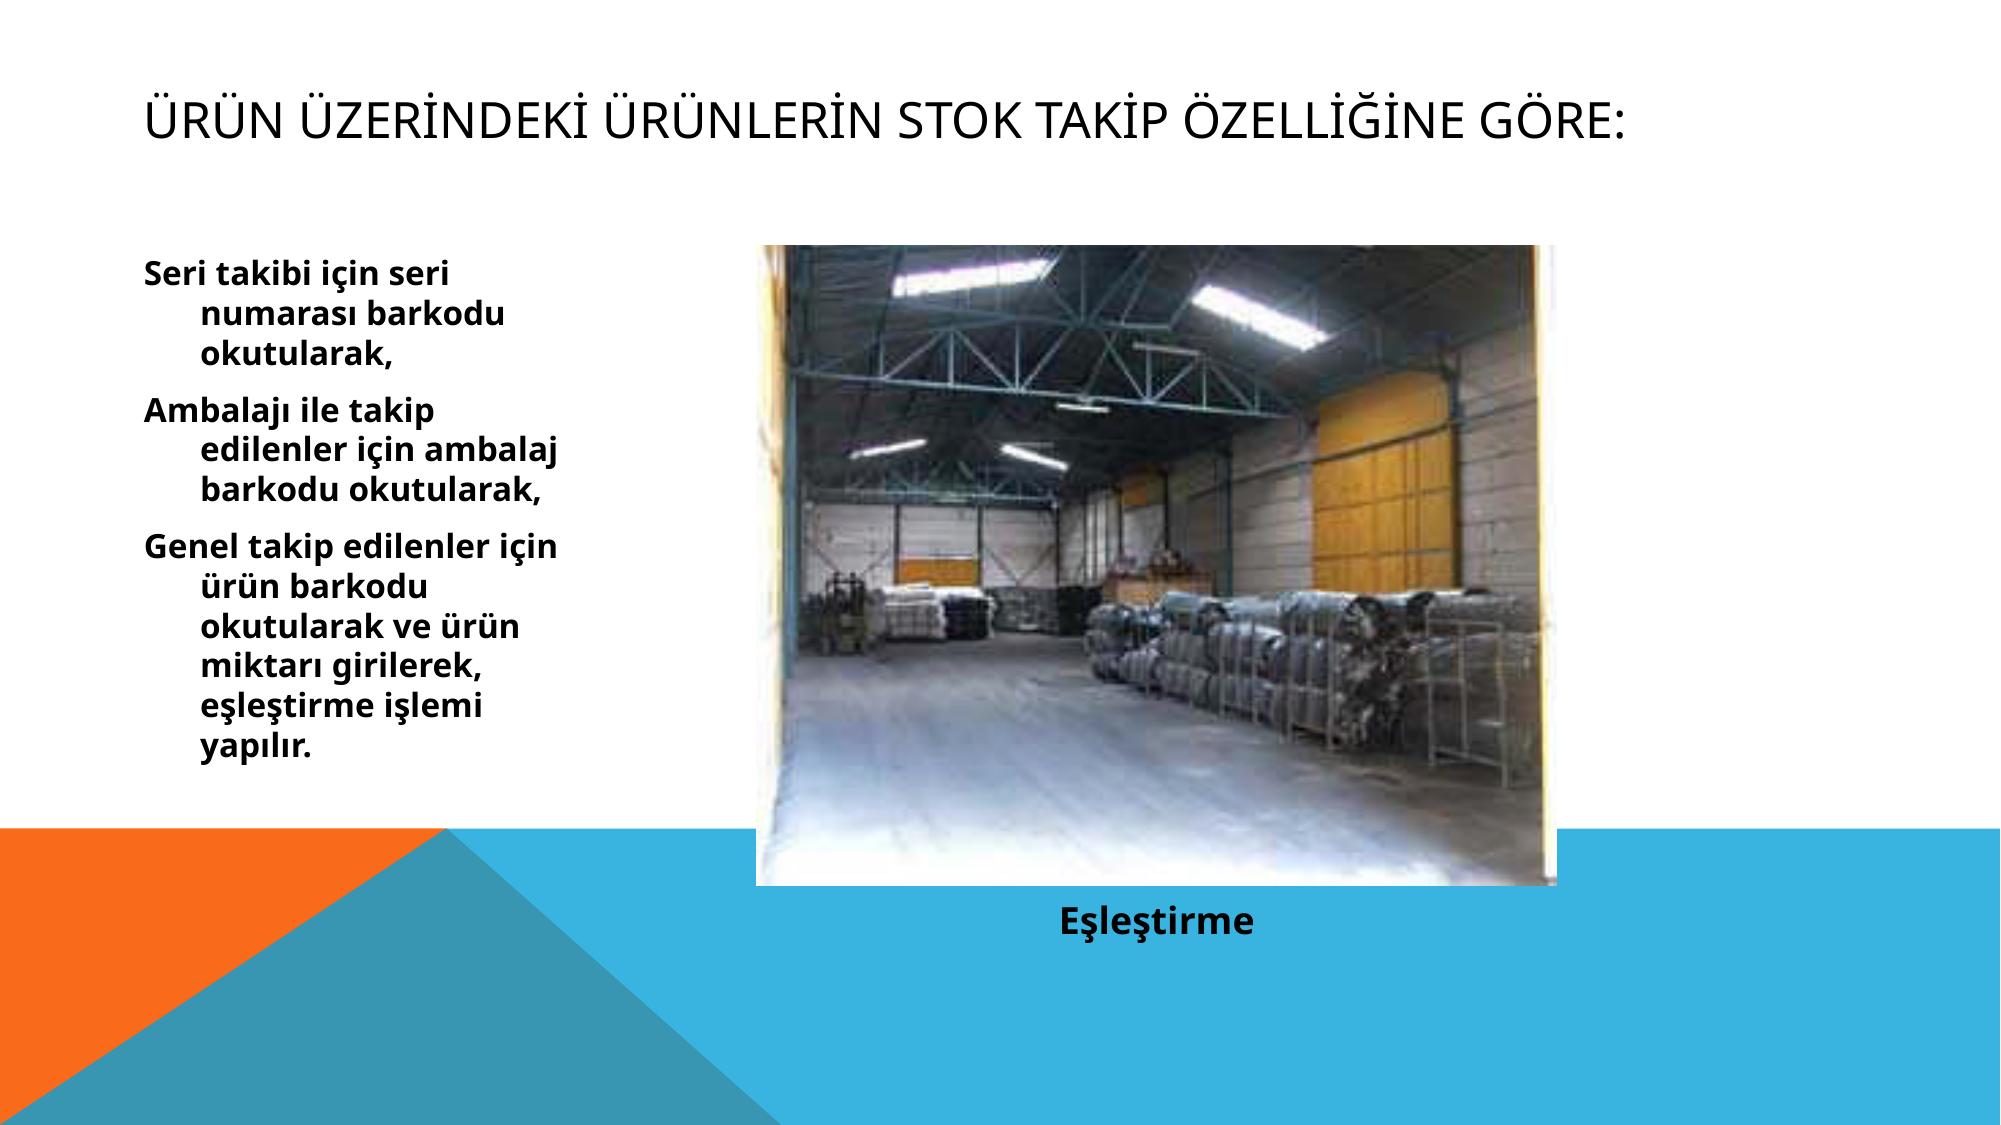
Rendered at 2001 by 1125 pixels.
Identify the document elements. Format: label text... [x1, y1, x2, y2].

list Seri takibi için seri numarası barkodu okutularak, Ambalajı ile takip edilenler için ambalaj barkodu okutularak, Genel takip edilenler için ürün barkodu okutularak ve ürün miktarı girilerek, eşleştirme işlemi yapılır. [128, 245, 588, 903]
picture [756, 244, 1558, 886]
text_box Eşleştirme [1034, 894, 1280, 950]
title Ürün üzerindeki ürünlerin stok takip özelliğine göre: [128, 57, 1719, 181]
